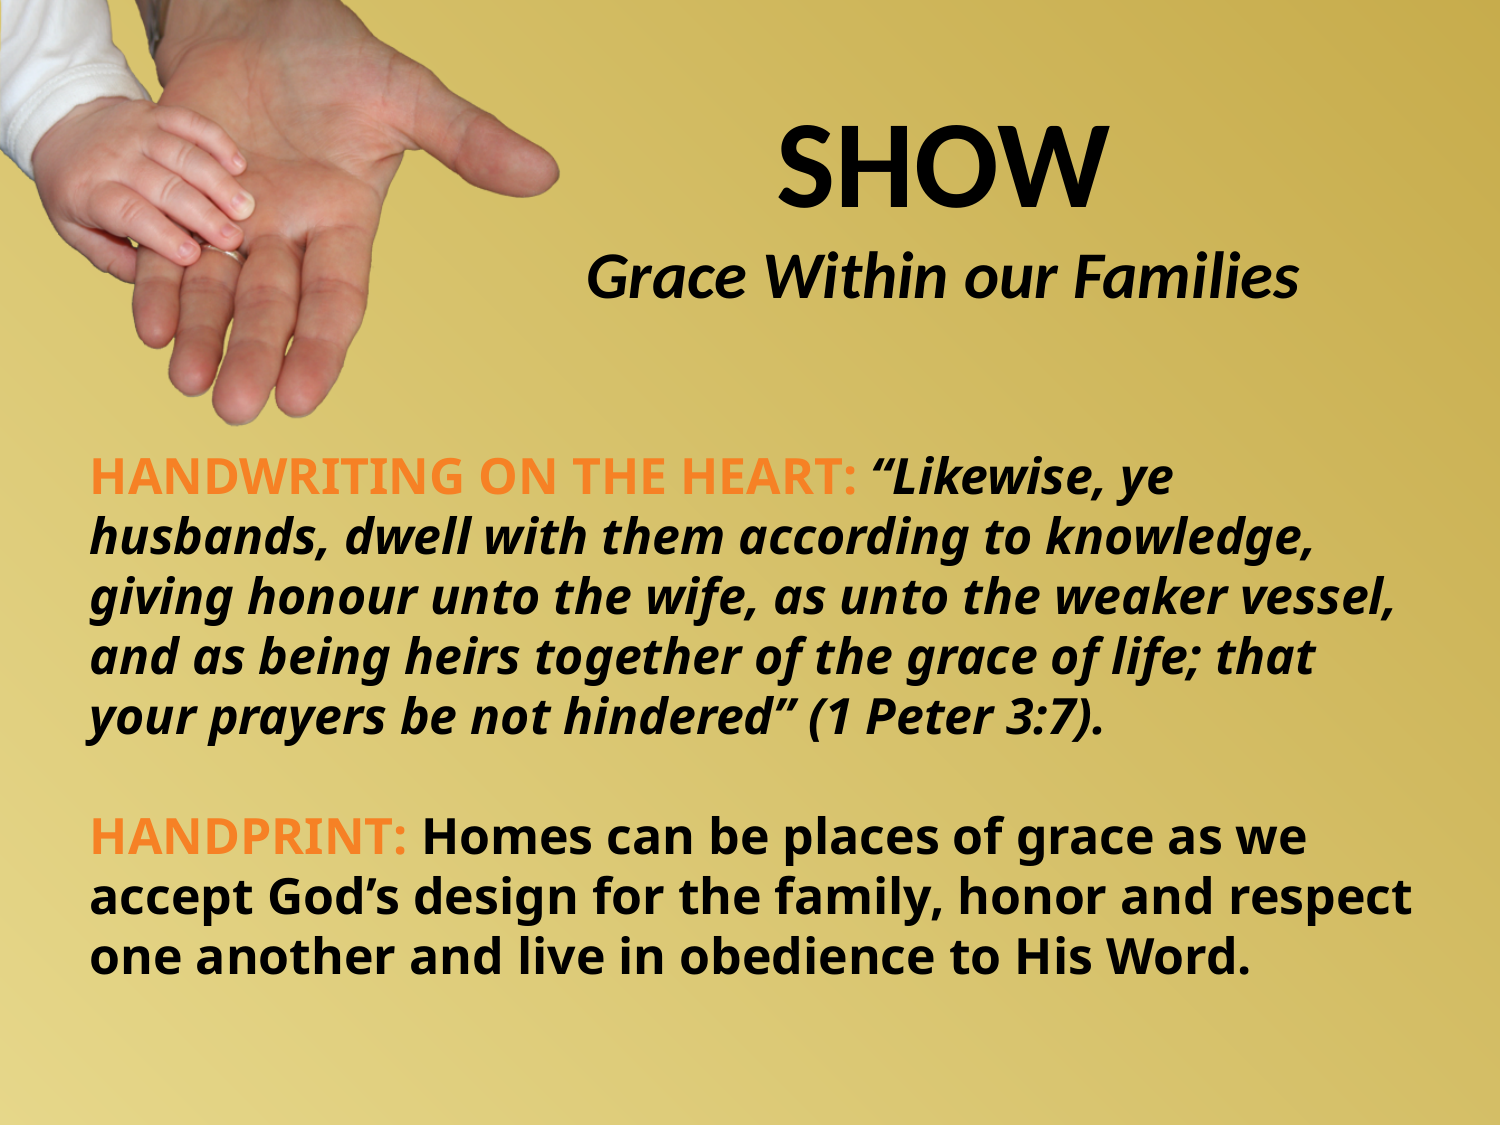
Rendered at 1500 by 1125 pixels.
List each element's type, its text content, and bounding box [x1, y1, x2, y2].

text_box HANDWRITING ON THE HEART: “Likewise, ye husbands, dwell with them according to knowledge, giving honour unto the wife, as unto the weaker vessel, and as being heirs together of the grace of life; that your prayers be not hindered” (1 Peter 3:7). HANDPRINT: Homes can be places of grace as we accept God’s design for the family, honor and respect one another and live in obedience to His Word. [74, 437, 1438, 993]
picture [0, 0, 563, 492]
text_box SHOW Grace Within our Families [566, 74, 1338, 320]
